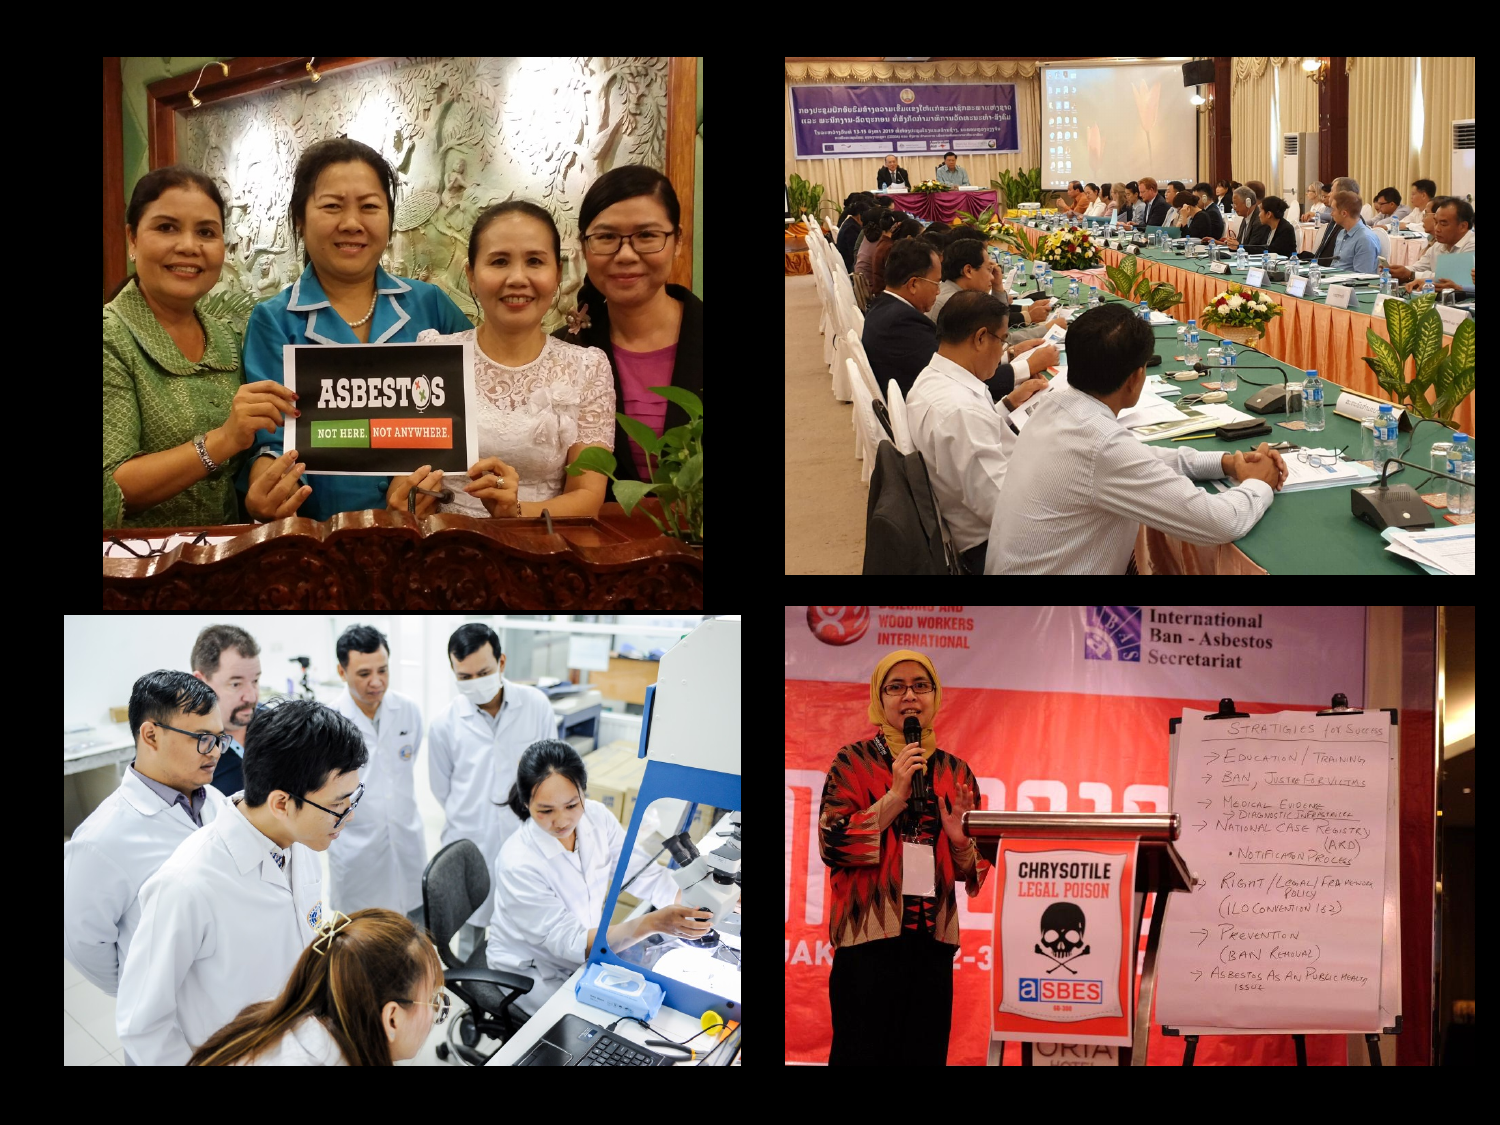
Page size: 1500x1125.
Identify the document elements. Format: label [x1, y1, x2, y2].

picture [785, 605, 1475, 1066]
picture [64, 615, 742, 1066]
picture [785, 57, 1475, 575]
picture [102, 57, 704, 610]
